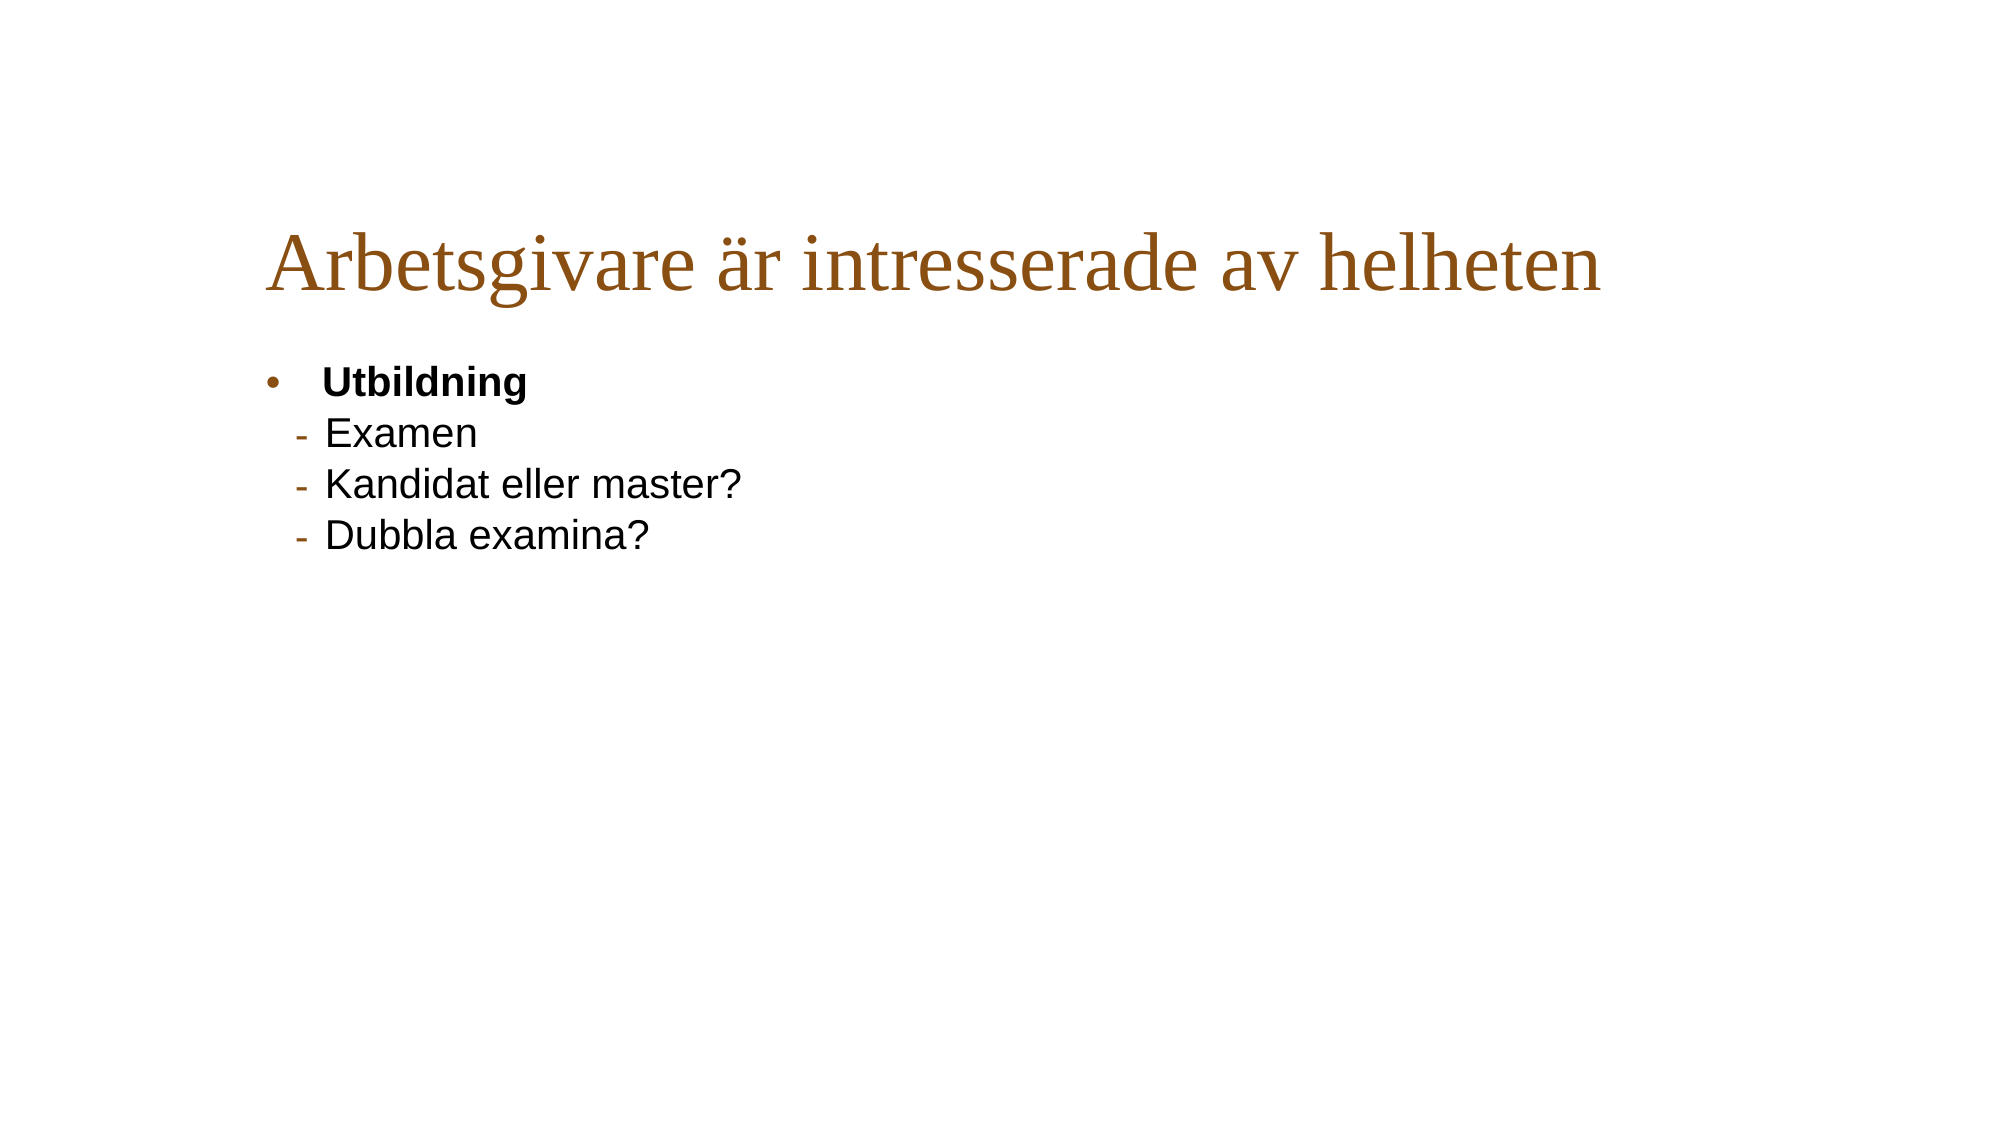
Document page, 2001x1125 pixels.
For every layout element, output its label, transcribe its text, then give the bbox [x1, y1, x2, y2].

title Arbetsgivare är intresserade av helheten [265, 59, 1713, 354]
list Utbildning Examen Kandidat eller master? Dubbla examina? [265, 354, 1713, 1004]
